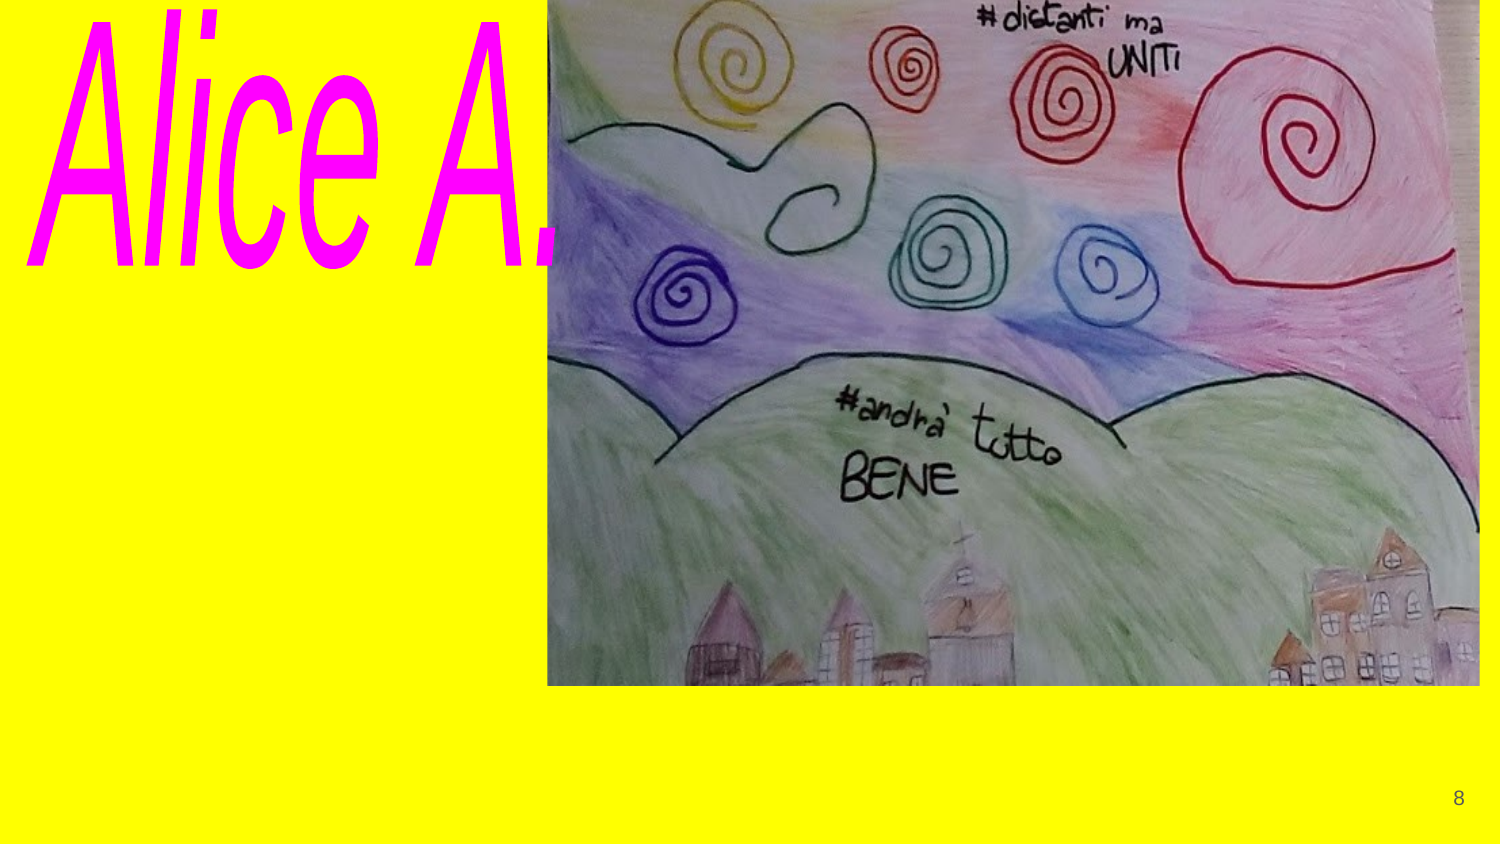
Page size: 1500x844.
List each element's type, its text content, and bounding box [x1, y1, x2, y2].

slide_number ‹#› [1389, 764, 1480, 830]
picture [547, 0, 1480, 687]
